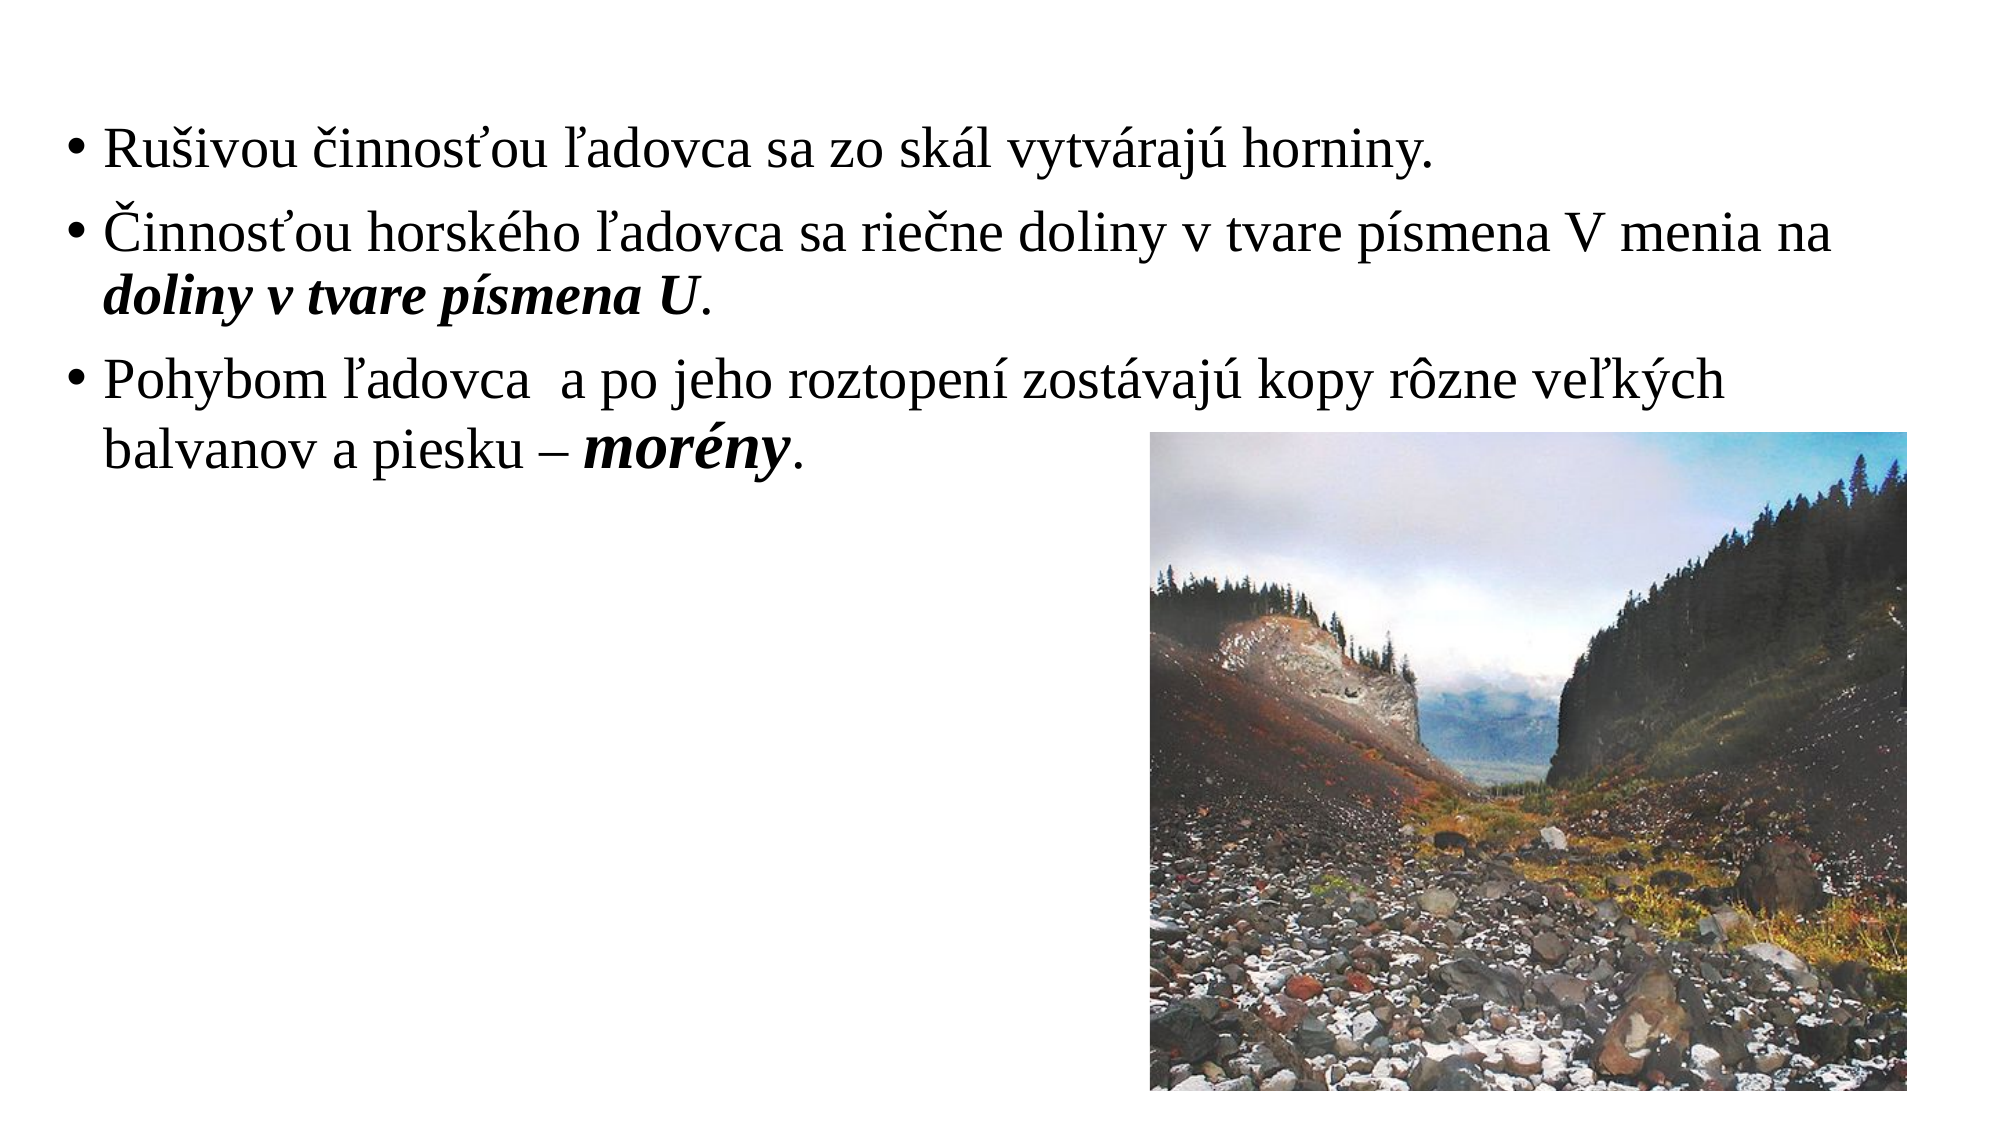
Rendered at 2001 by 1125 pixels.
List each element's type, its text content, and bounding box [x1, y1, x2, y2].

picture [1149, 432, 1907, 1091]
list Rušivou činnosťou ľadovca sa zo skál vytvárajú horniny. Činnosťou horského ľadovca sa riečne doliny v tvare písmena V menia na doliny v tvare písmena U. Pohybom ľadovca a po jeho roztopení zostávajú kopy rôzne veľkých balvanov a piesku – morény. [51, 110, 1933, 1014]
